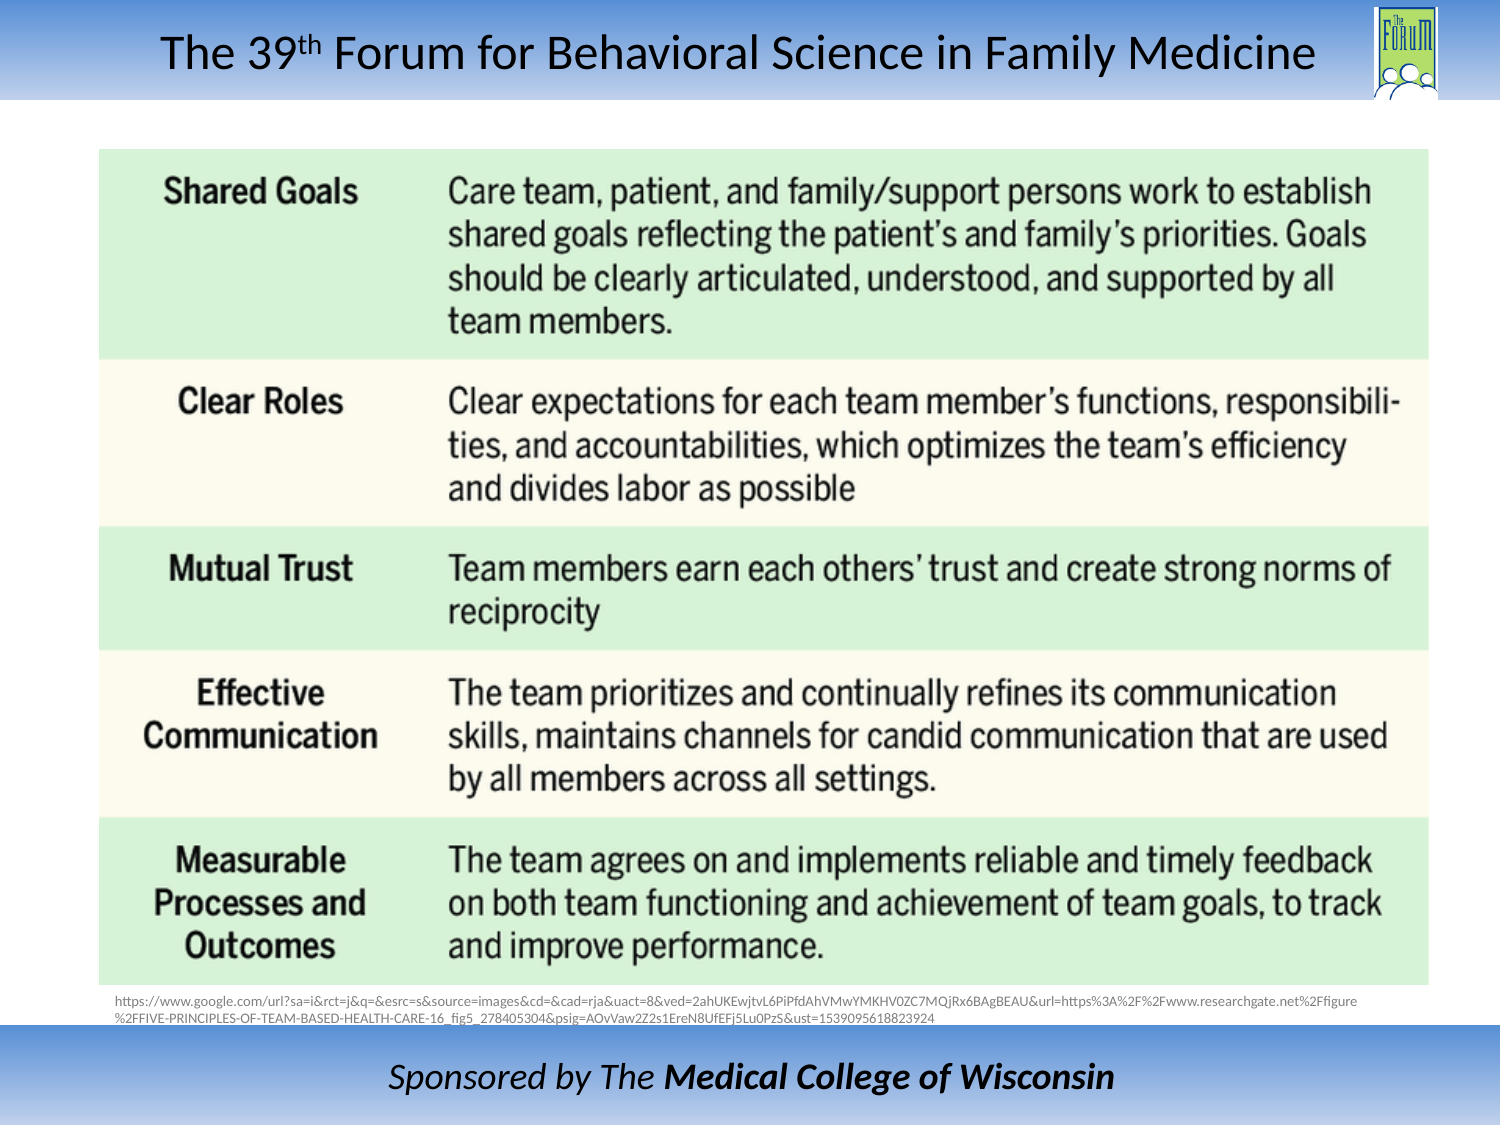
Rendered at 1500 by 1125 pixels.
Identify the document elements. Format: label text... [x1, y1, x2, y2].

picture [1374, 7, 1438, 100]
picture [99, 149, 1429, 985]
text_box https://www.google.com/url?sa=i&rct=j&q=&esrc=s&source=images&cd=&cad=rja&uact=8&ved=2ahUKEwjtvL6PiPfdAhVMwYMKHV0ZC7MQjRx6BAgBEAU&url=https%3A%2F%2Fwww.researchgate.net%2Ffigure%2FFIVE-PRINCIPLES-OF-TEAM-BASED-HEALTH-CARE-16_fig5_278405304&psig=AOvVaw2Z2s1EreN8UfEFj5Lu0PzS&ust=1539095618823924 [99, 993, 1400, 1034]
